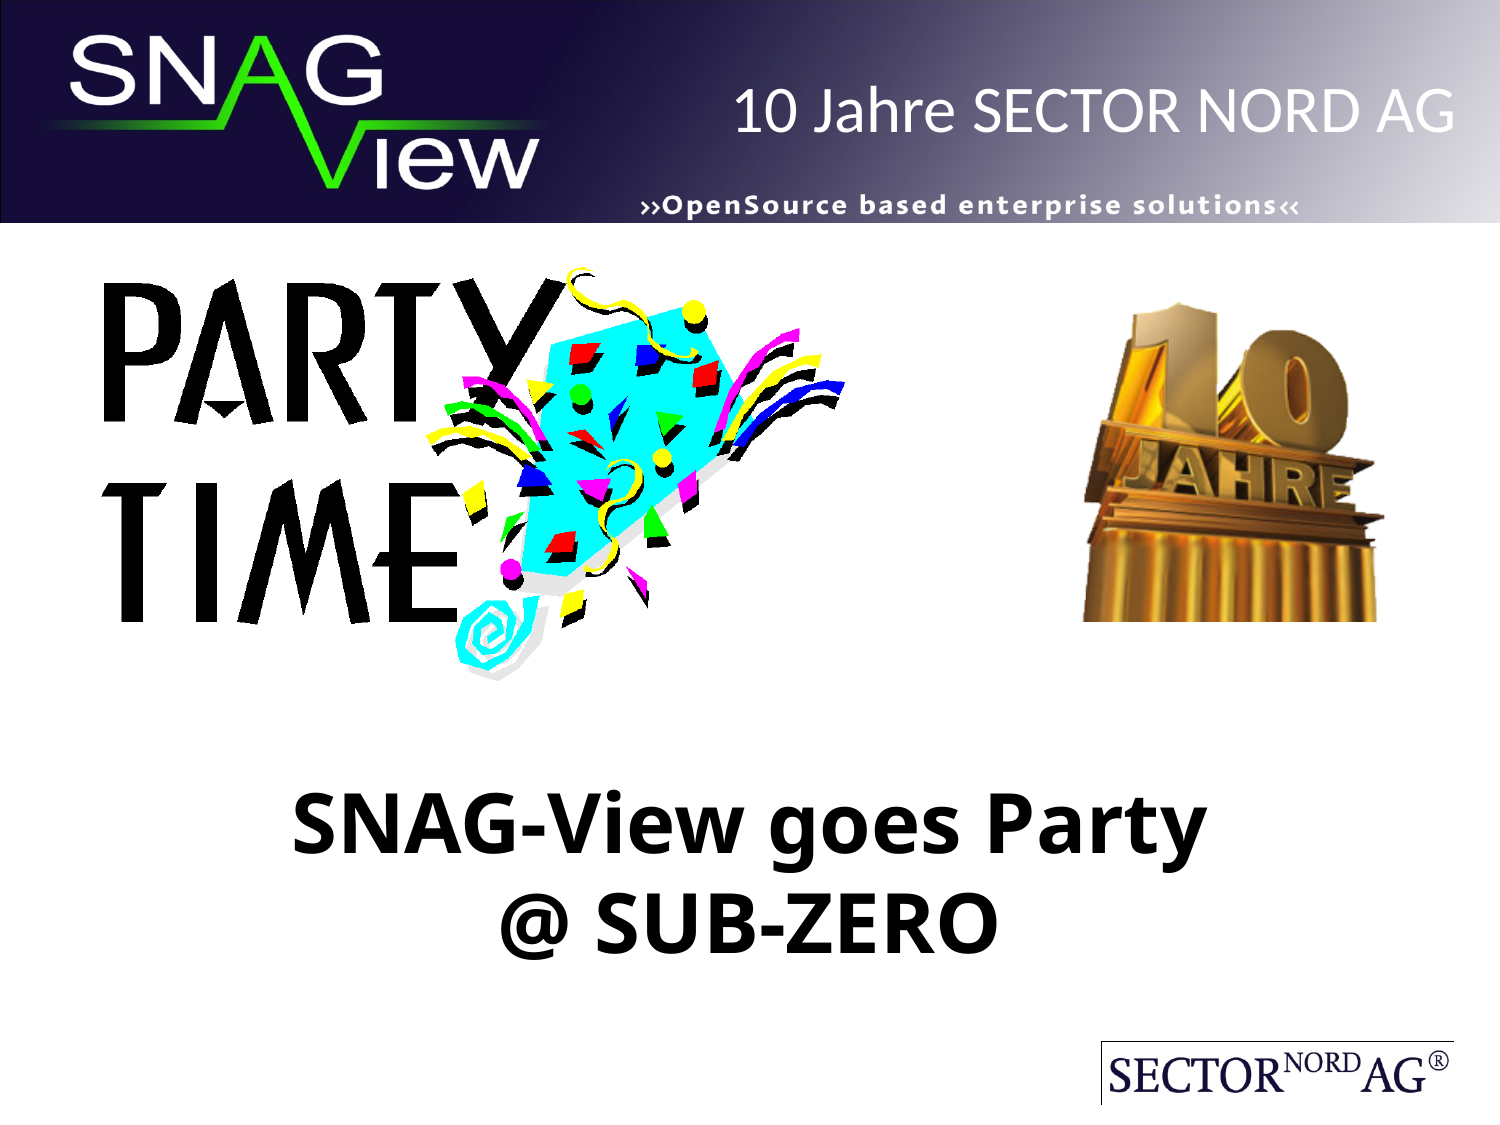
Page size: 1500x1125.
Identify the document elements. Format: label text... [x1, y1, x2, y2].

title 10 Jahre SECTOR NORD AG [609, 35, 1472, 176]
picture [100, 266, 845, 681]
picture [1101, 1041, 1454, 1105]
text_box SNAG-View goes Party @ SUB-ZERO [265, 763, 1235, 978]
picture [0, 0, 1500, 223]
picture [1075, 302, 1389, 622]
